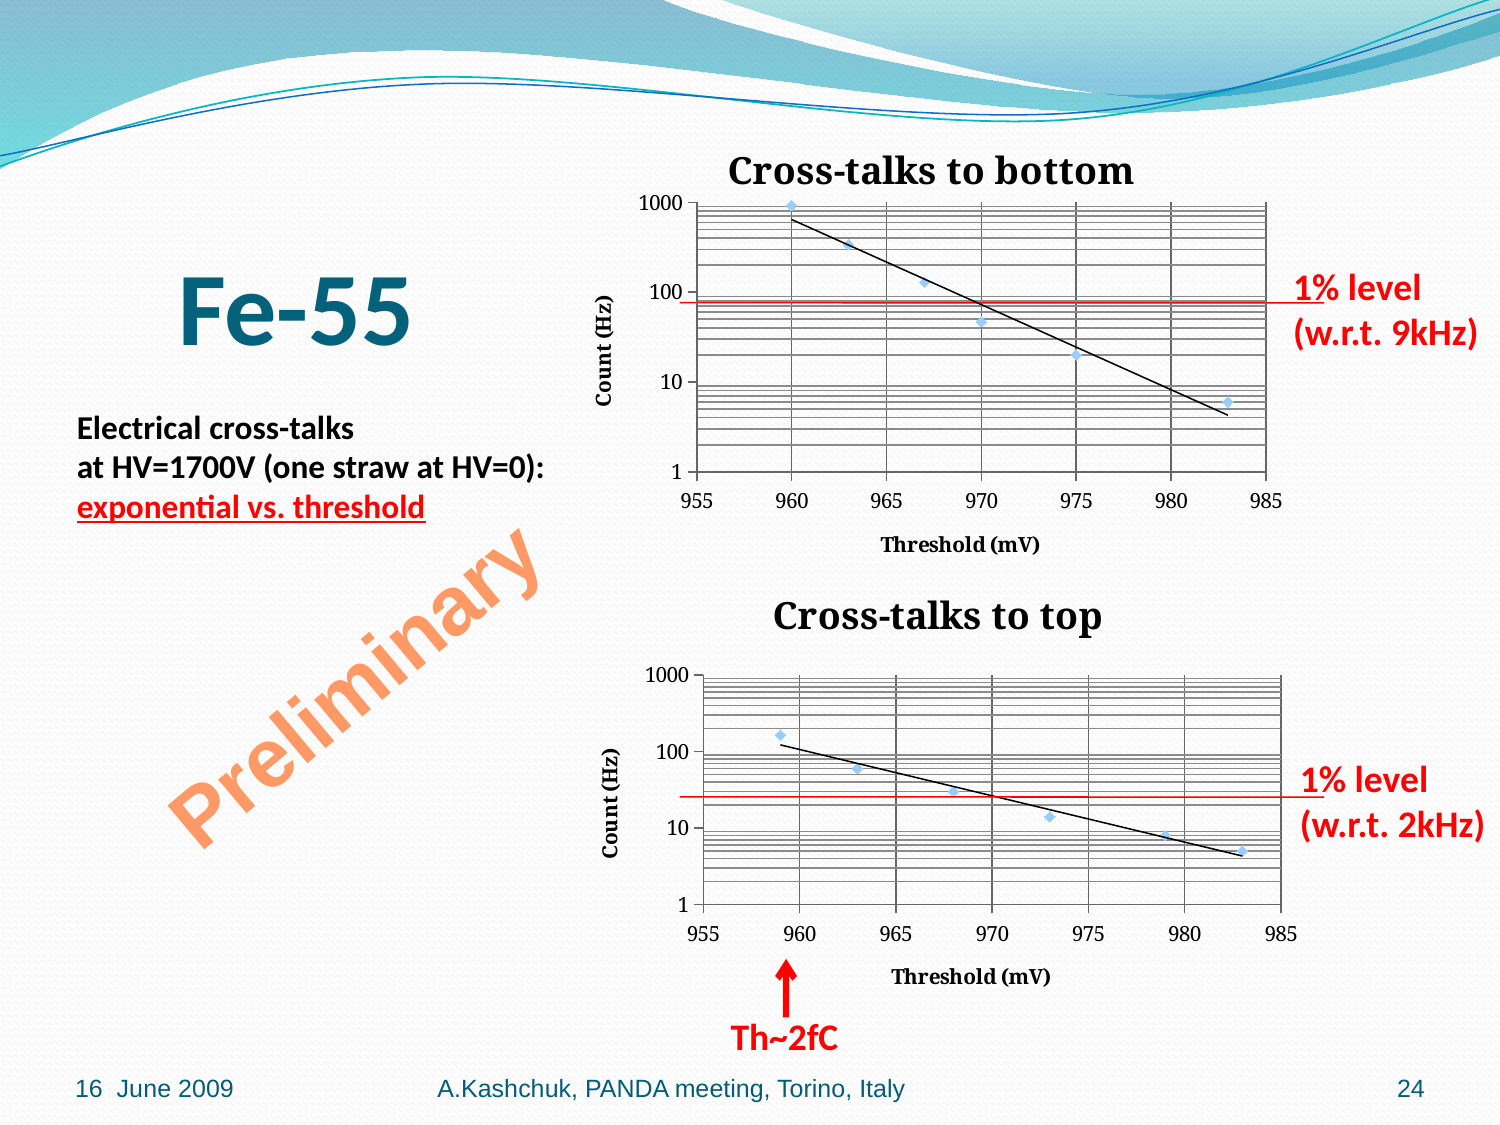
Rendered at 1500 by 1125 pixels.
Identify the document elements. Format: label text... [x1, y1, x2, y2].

slide_number 24 [1299, 1042, 1425, 1103]
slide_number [75, 1042, 425, 1103]
text_box Fe-55 [105, 234, 488, 377]
chart [562, 114, 1301, 590]
text_box 1% level (w.r.t. 2kHz) [1319, 747, 1500, 853]
text_box 1% level (w.r.t. 9kHz) [1306, 255, 1494, 361]
text_box Preliminary [130, 482, 555, 882]
text_box Th~2fC [715, 1034, 854, 1042]
chart [562, 560, 1313, 1023]
text_box Electrical cross-talks at HV=1700V (one straw at HV=0): exponential vs. threshold [62, 398, 555, 533]
footer A.Kashchuk, PANDA meeting, Torino, Italy [437, 1042, 988, 1103]
